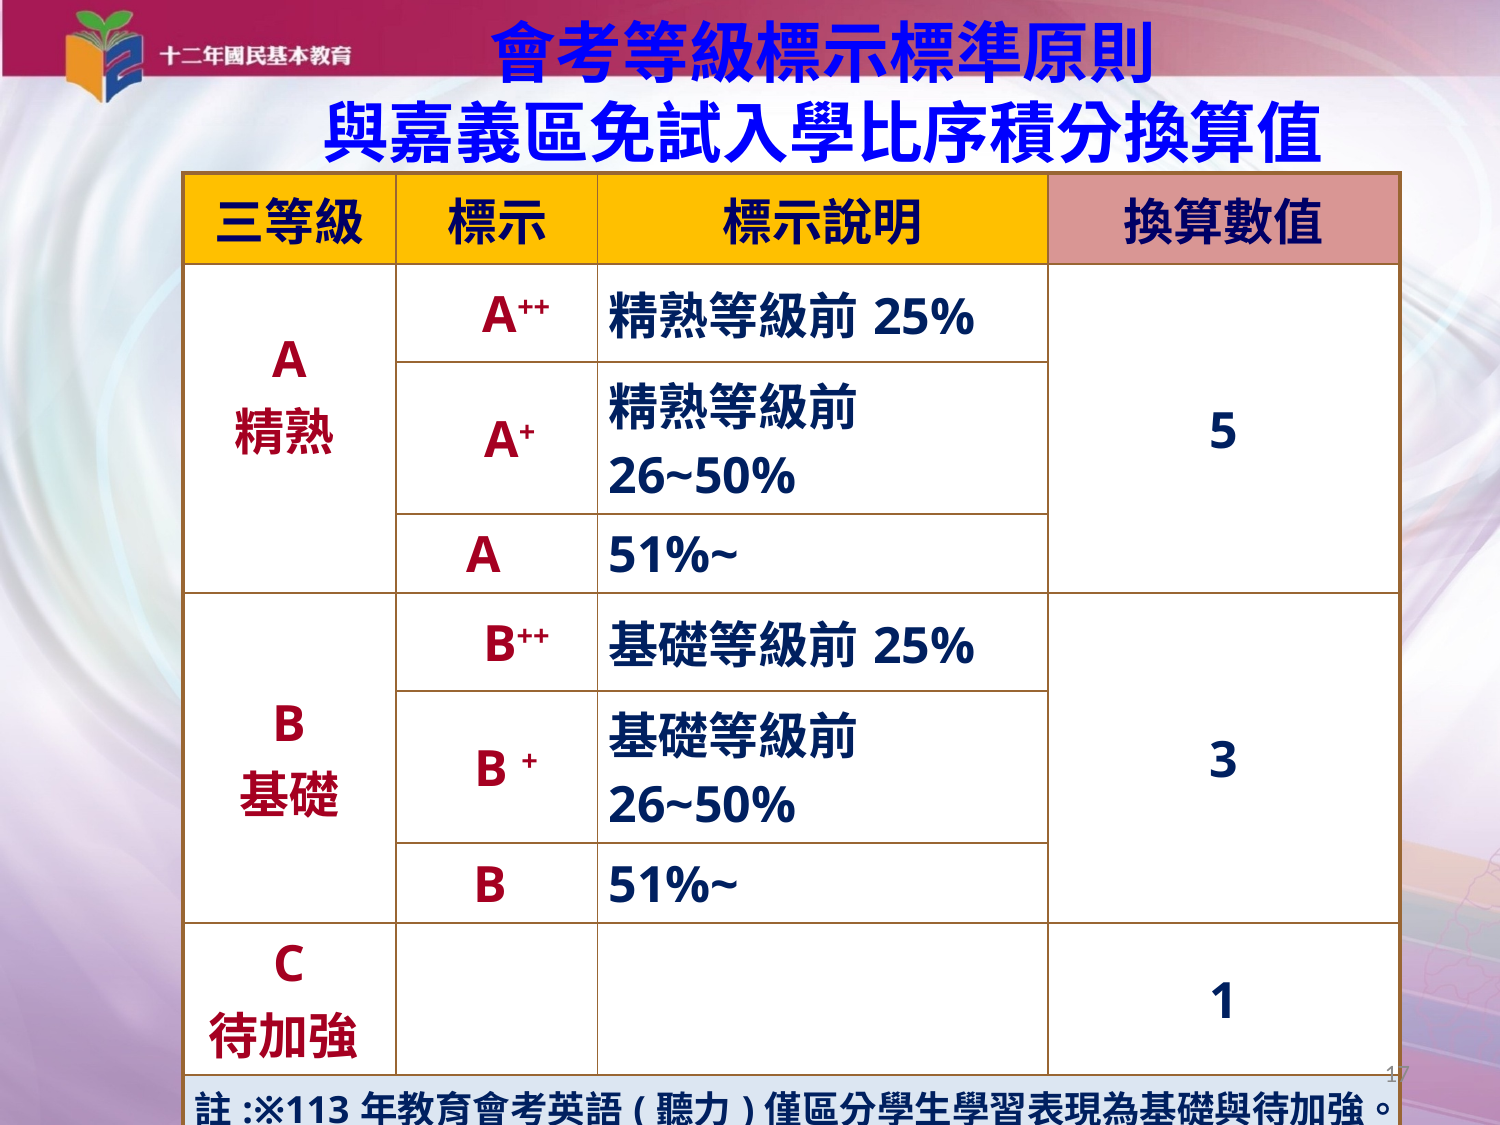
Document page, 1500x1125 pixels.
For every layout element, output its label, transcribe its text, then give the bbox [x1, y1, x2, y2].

table_cell A [397, 515, 597, 592]
table_cell A+ [397, 363, 597, 513]
table_cell 基礎等級前25% [598, 594, 1047, 690]
table_cell 3 [1049, 594, 1398, 922]
picture [0, 0, 1500, 1125]
table_header 三等級 [185, 175, 395, 263]
table_cell [598, 924, 1047, 1074]
slide_number 17 [1074, 1042, 1425, 1103]
table_cell C 待加強 [185, 924, 395, 1074]
table_cell 精熟等級前26~50% [598, 363, 1047, 513]
table_cell 1 [1049, 924, 1398, 1074]
table_cell 基礎等級前26~50% [598, 692, 1047, 842]
table_cell 註:※113年教育會考英語(聽力)僅區分學生學習表現為基礎與待加強。 ※寫作測驗分為一至六級分 [185, 1076, 1398, 1125]
table_cell A 精熟 [185, 265, 395, 592]
table_cell 51%~ [598, 515, 1047, 592]
table_cell 5 [1049, 265, 1398, 592]
table_cell B [397, 844, 597, 922]
table_header 標示說明 [598, 175, 1047, 263]
table_cell 精熟等級前25% [598, 265, 1047, 361]
table_cell 51%~ [598, 844, 1047, 922]
title 會考等級標示標準原則 與嘉義區免試入學比序積分換算值 [172, 7, 1473, 174]
table_header 換算數值 [1049, 175, 1398, 263]
table_cell B 基礎 [185, 594, 395, 922]
table_cell B + [397, 692, 597, 842]
table_cell A++ [397, 265, 597, 361]
table_header 標示 [397, 175, 597, 263]
table_cell [397, 924, 597, 1074]
table_cell B++ [397, 594, 597, 690]
